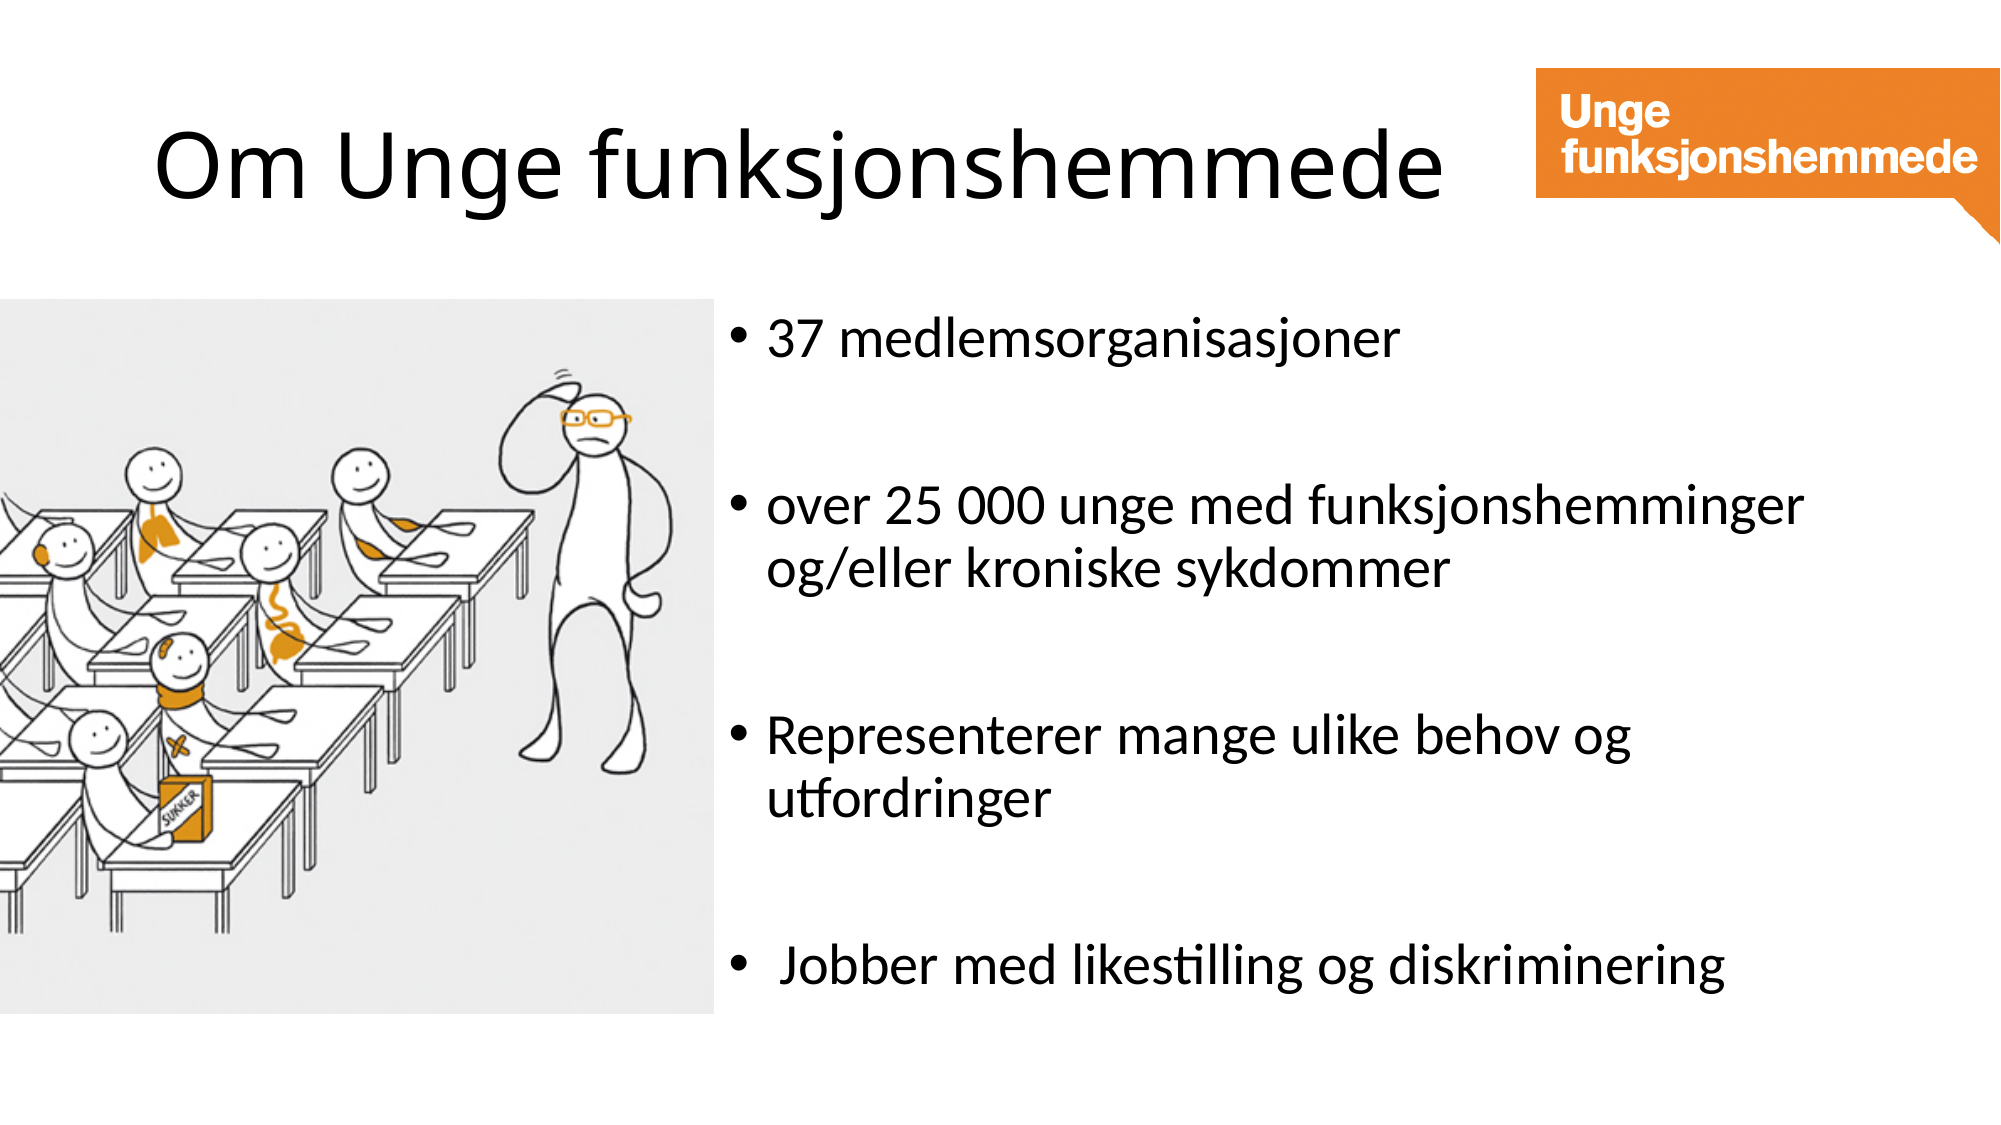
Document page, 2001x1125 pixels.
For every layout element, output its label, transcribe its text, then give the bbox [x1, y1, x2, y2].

picture [0, 299, 714, 1014]
list 37 medlemsorganisasjoner over 25 000 unge med funksjonshemminger og/eller kroniske sykdommer Representerer mange ulike behov og utfordringer Jobber med likestilling og diskriminering [714, 299, 1910, 1014]
title Om Unge funksjonshemmede [137, 59, 1863, 278]
picture [1524, 56, 2000, 257]
